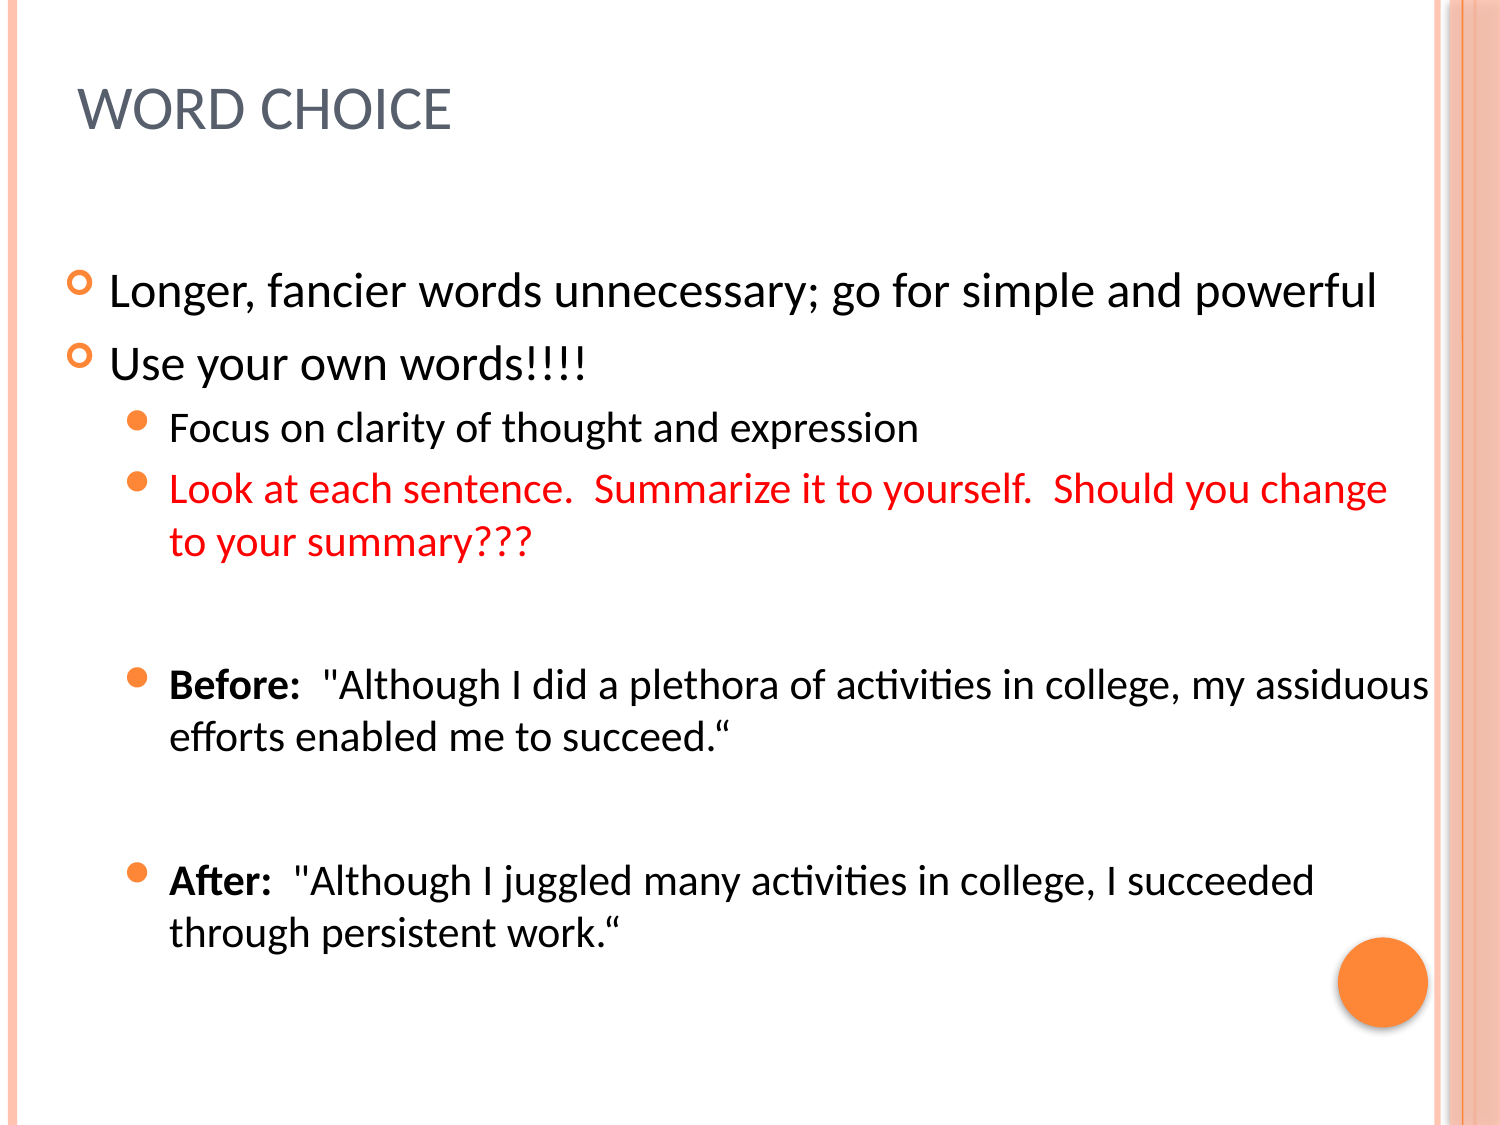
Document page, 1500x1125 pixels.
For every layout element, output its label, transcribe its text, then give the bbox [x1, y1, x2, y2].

title Word Choice [62, 45, 1425, 150]
list Longer, fancier words unnecessary; go for simple and powerful Use your own words!!!! Focus on clarity of thought and expression Look at each sentence. Summarize it to yourself. Should you change to your summary??? Before: "Although I did a plethora of activities in college, my assiduous efforts enabled me to succeed.“ After: "Although I juggled many activities in college, I succeeded through persistent work.“ [49, 249, 1451, 1092]
